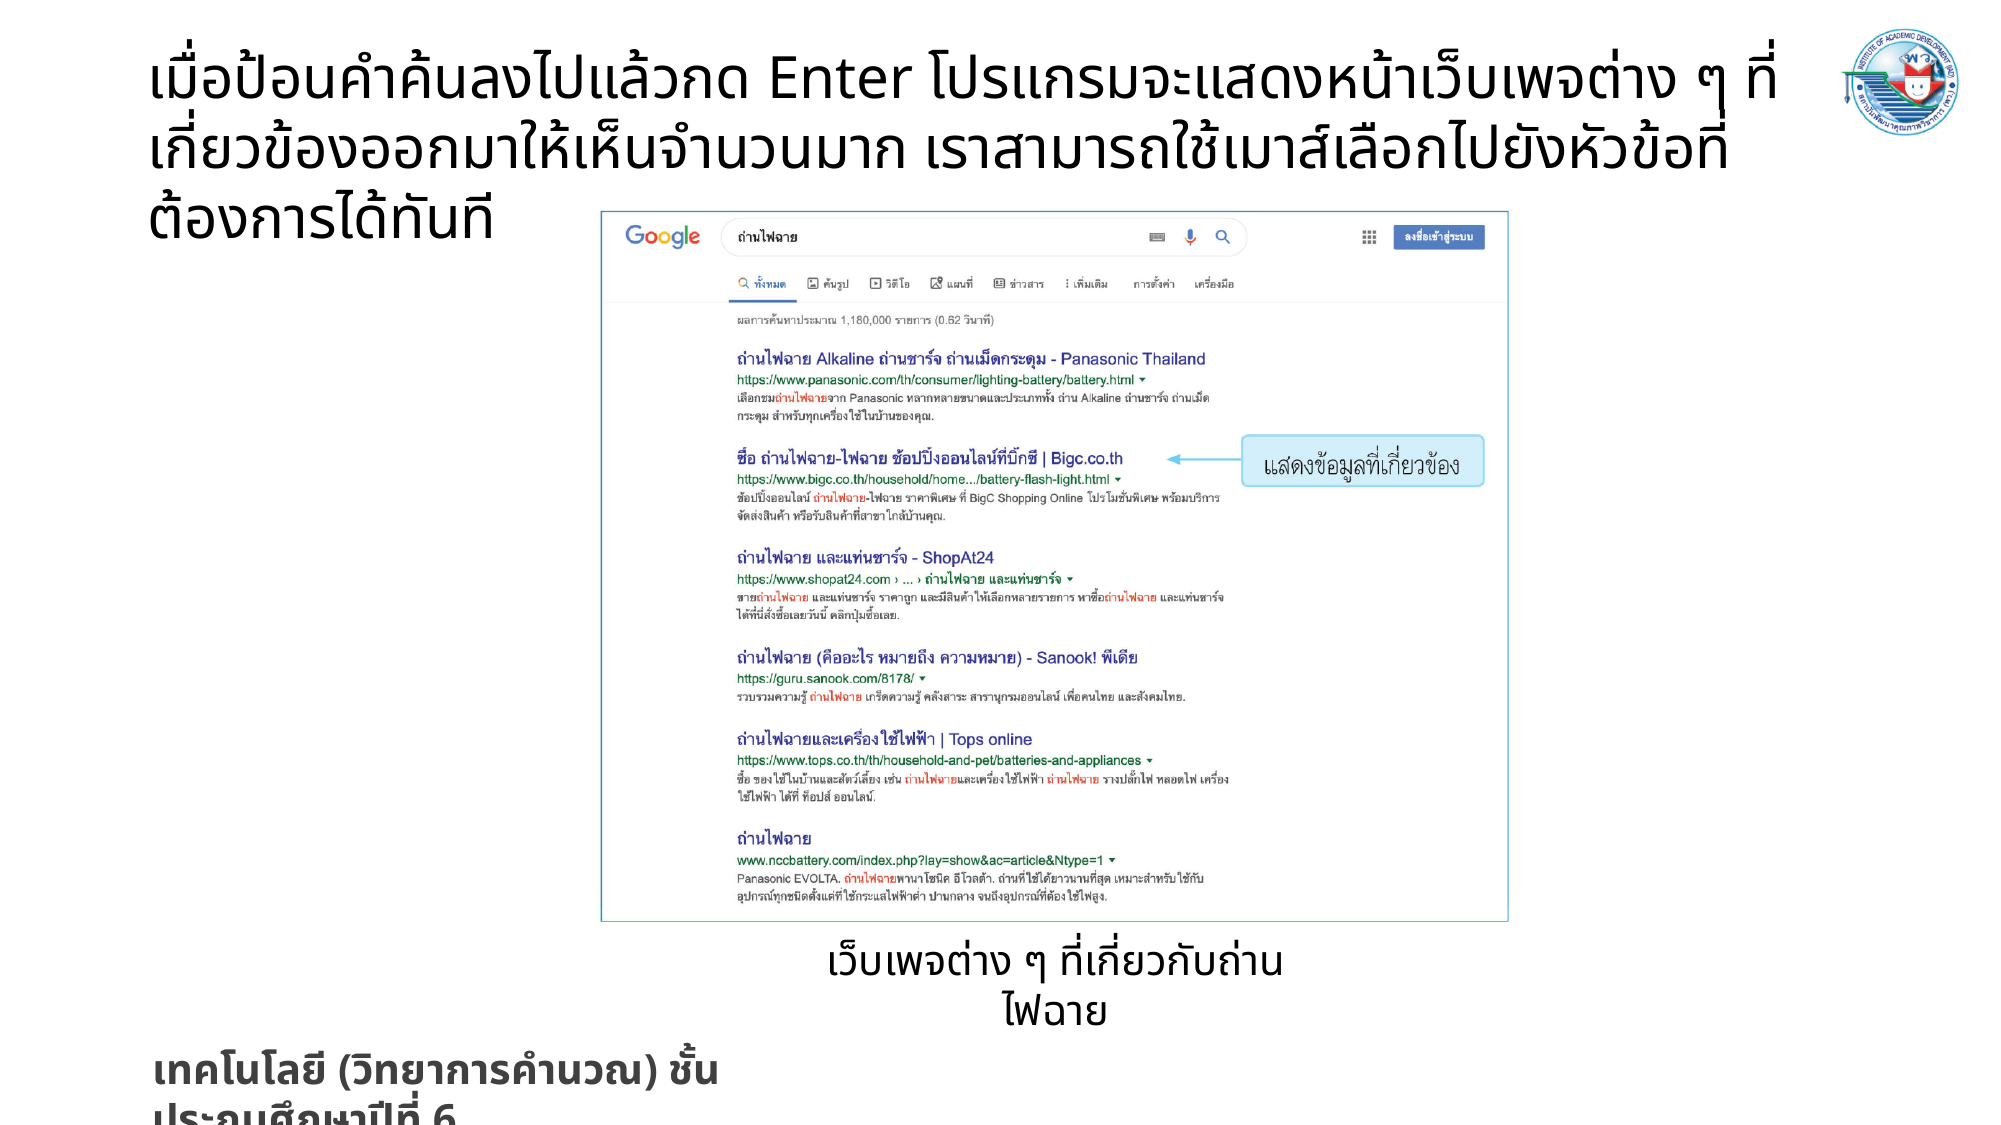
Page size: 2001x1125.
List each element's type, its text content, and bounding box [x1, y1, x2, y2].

text_box เว็บเพจต่าง ๆ ที่เกี่ยวกับถ่านไฟฉาย [762, 927, 1350, 1041]
picture [592, 205, 1519, 927]
text_box เมื่อป้อนคำค้นลงไปแล้วกด Enter โปรแกรมจะแสดงหน้าเว็บเพจต่าง ๆ ที่เกี่ยวข้องออกมาให้เห็นจำนวนมาก เราสามารถใช้เมาส์เลือกไปยังหัวข้อที่ต้องการได้ทันที [132, 33, 1844, 258]
footer เทคโนโลยี (วิทยาการคำนวณ) ชั้นประถมศึกษาปีที่ 6 [137, 1071, 813, 1115]
picture [1840, 27, 1960, 137]
